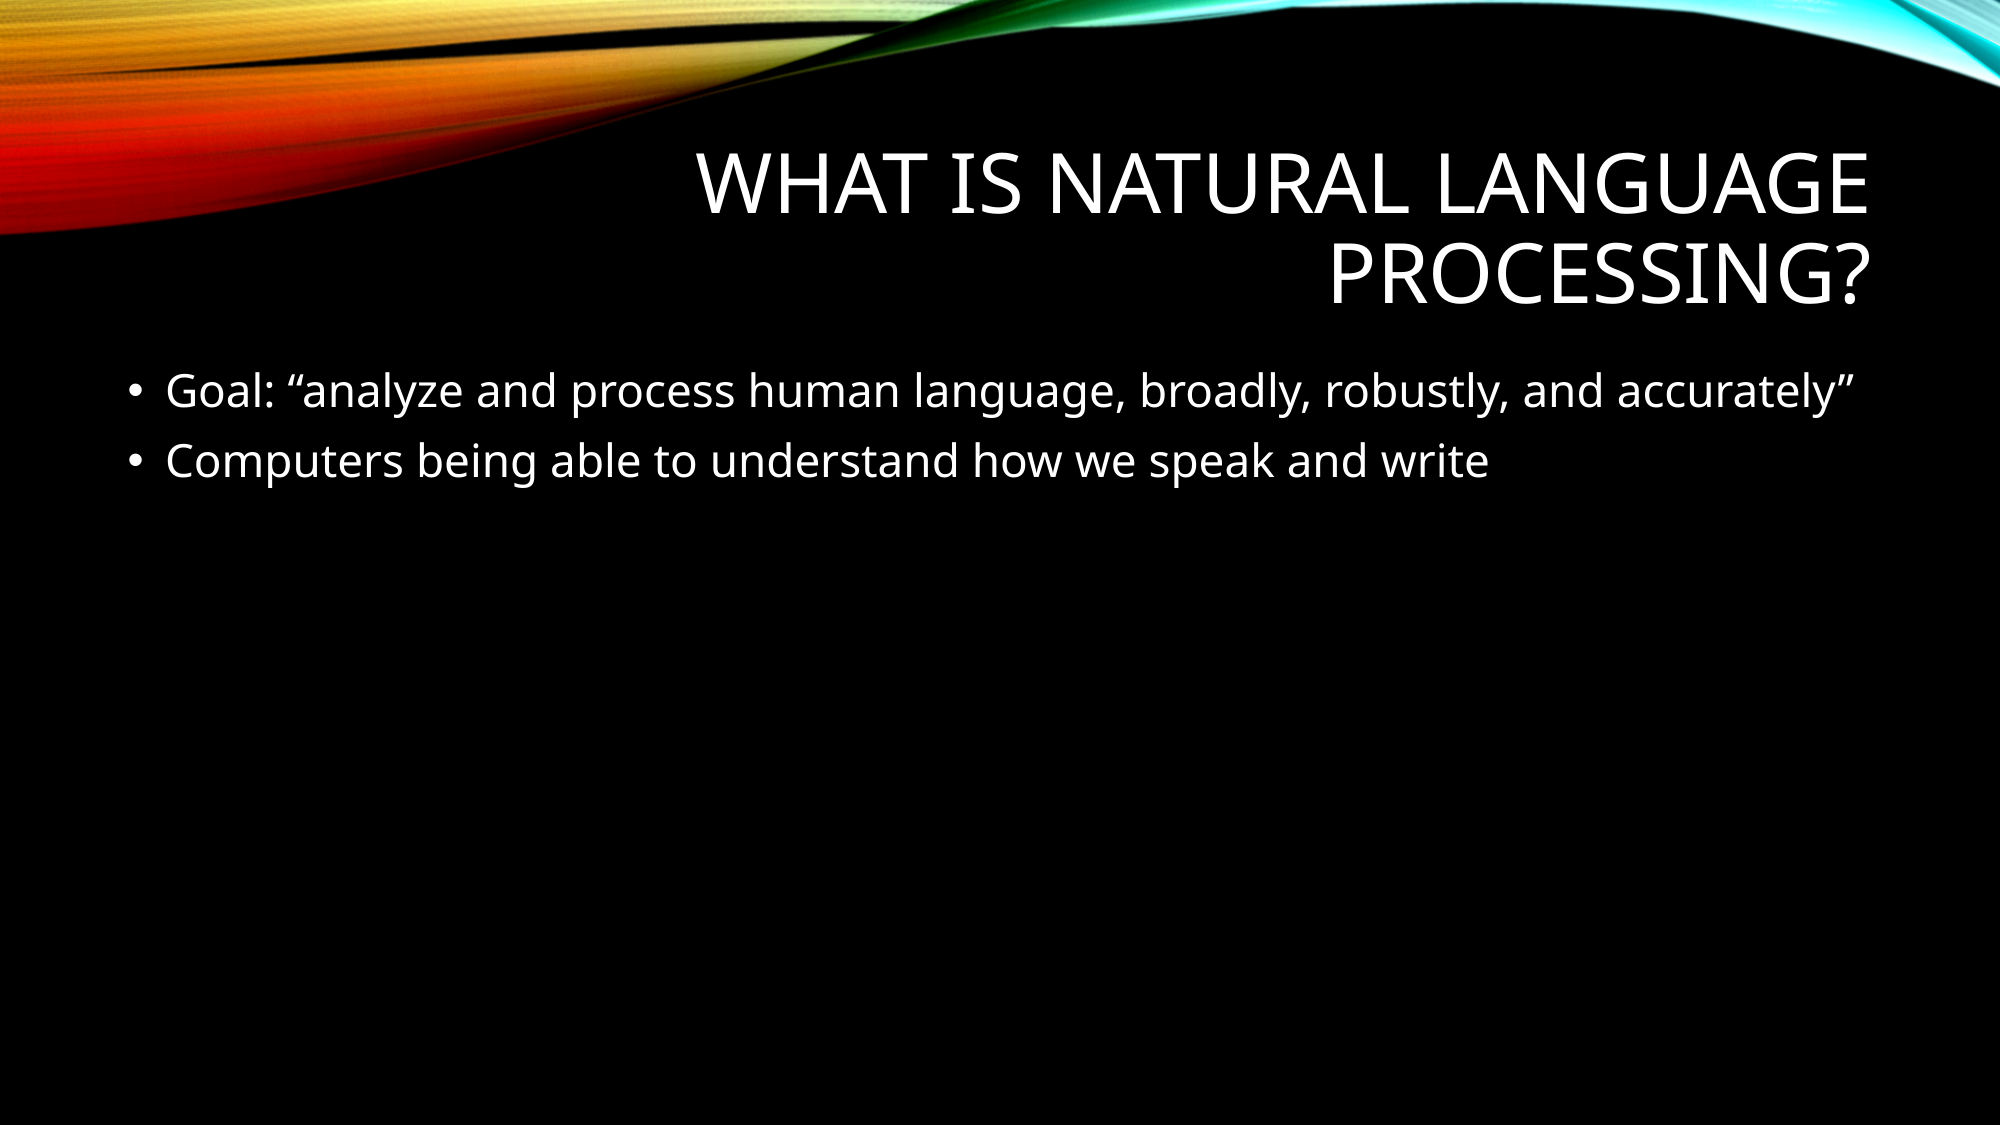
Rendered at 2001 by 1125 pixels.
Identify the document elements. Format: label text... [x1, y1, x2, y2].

list Goal: “analyze and process human language, broadly, robustly, and accurately” Computers being able to understand how we speak and write [112, 360, 1888, 1021]
picture [0, 0, 2000, 237]
title What is Natural Language Processing? [474, 125, 1888, 338]
